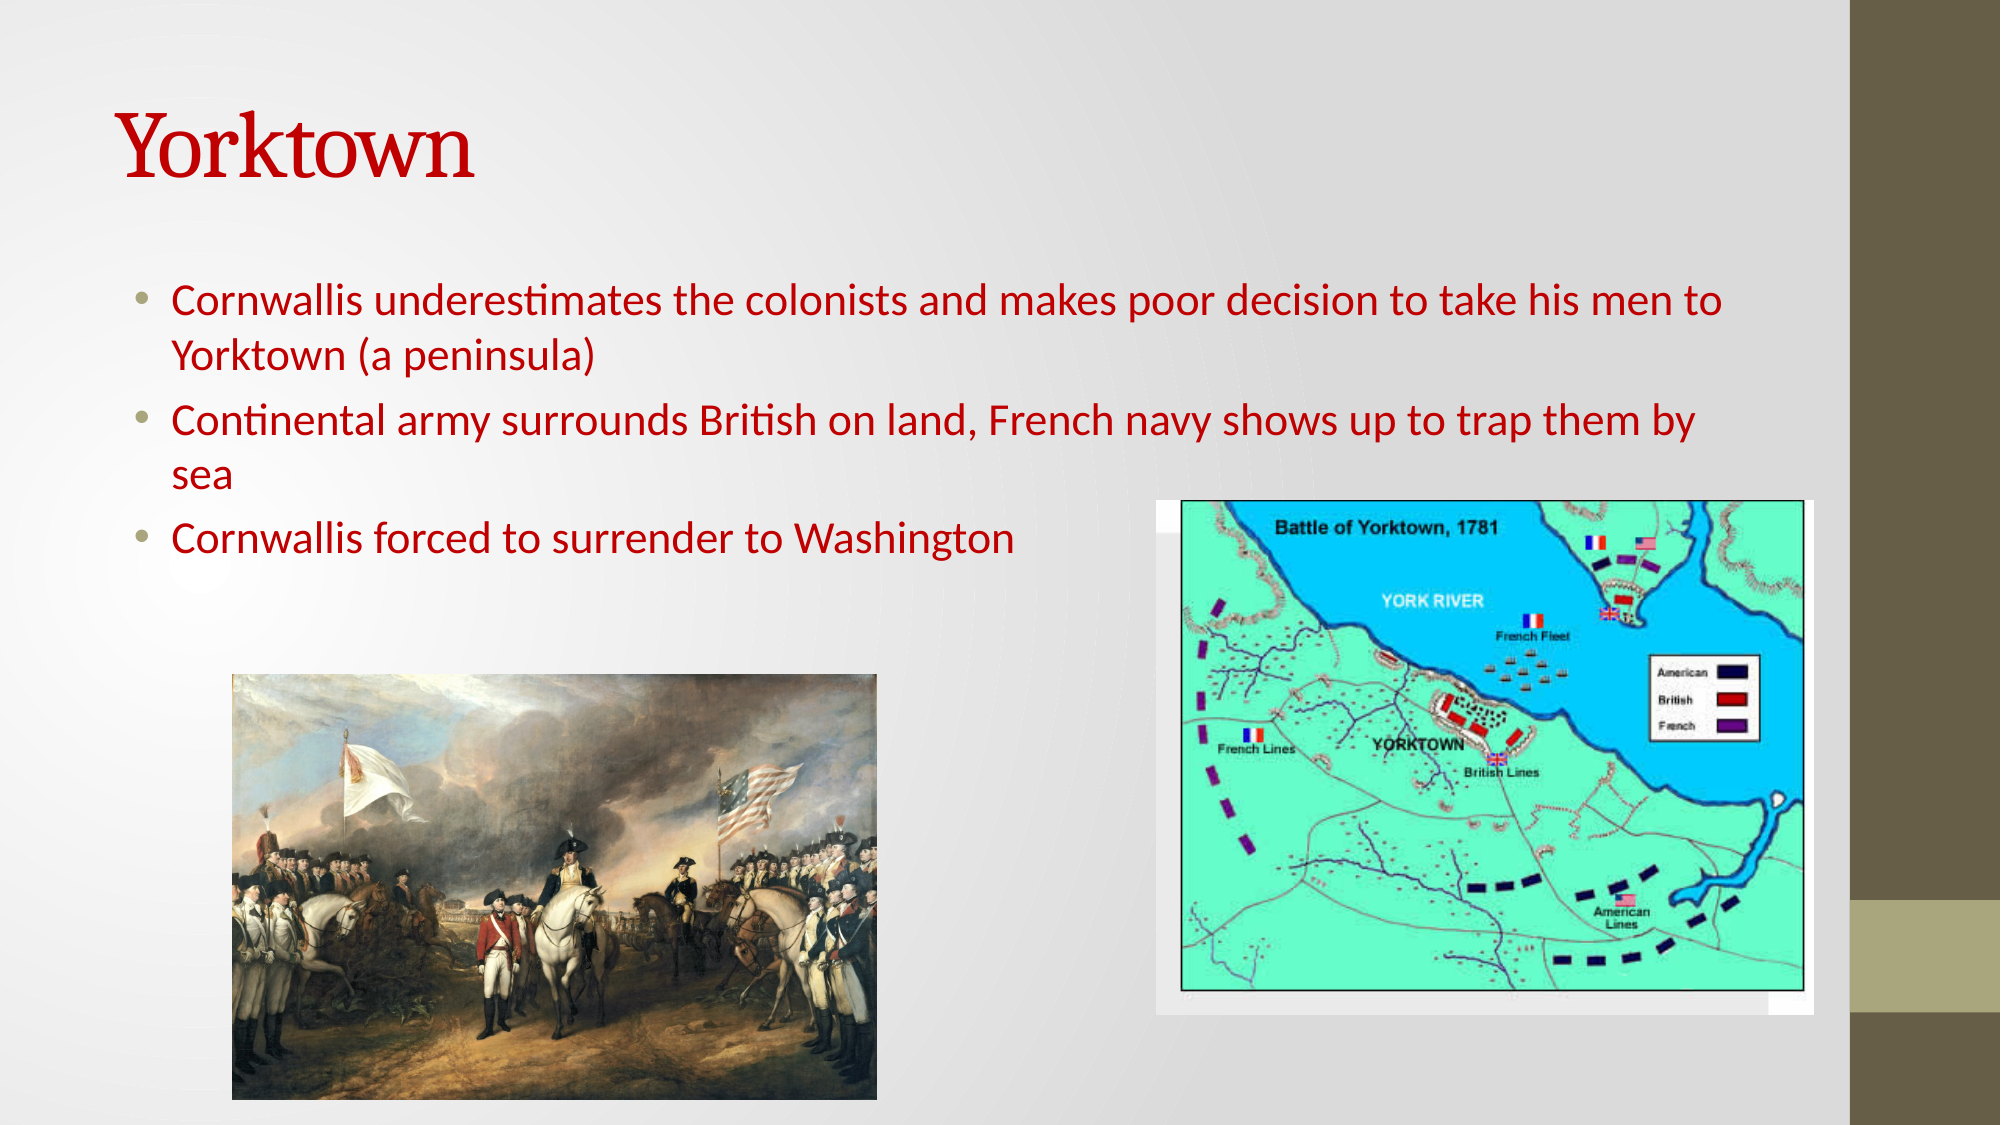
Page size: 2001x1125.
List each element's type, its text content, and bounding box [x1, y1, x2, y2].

picture [1155, 499, 1815, 1015]
title Yorktown [99, 45, 1767, 233]
list Cornwallis underestimates the colonists and makes poor decision to take his men to Yorktown (a peninsula) Continental army surrounds British on land, French navy shows up to trap them by sea Cornwallis forced to surrender to Washington [99, 262, 1767, 1050]
picture [231, 673, 878, 1100]
